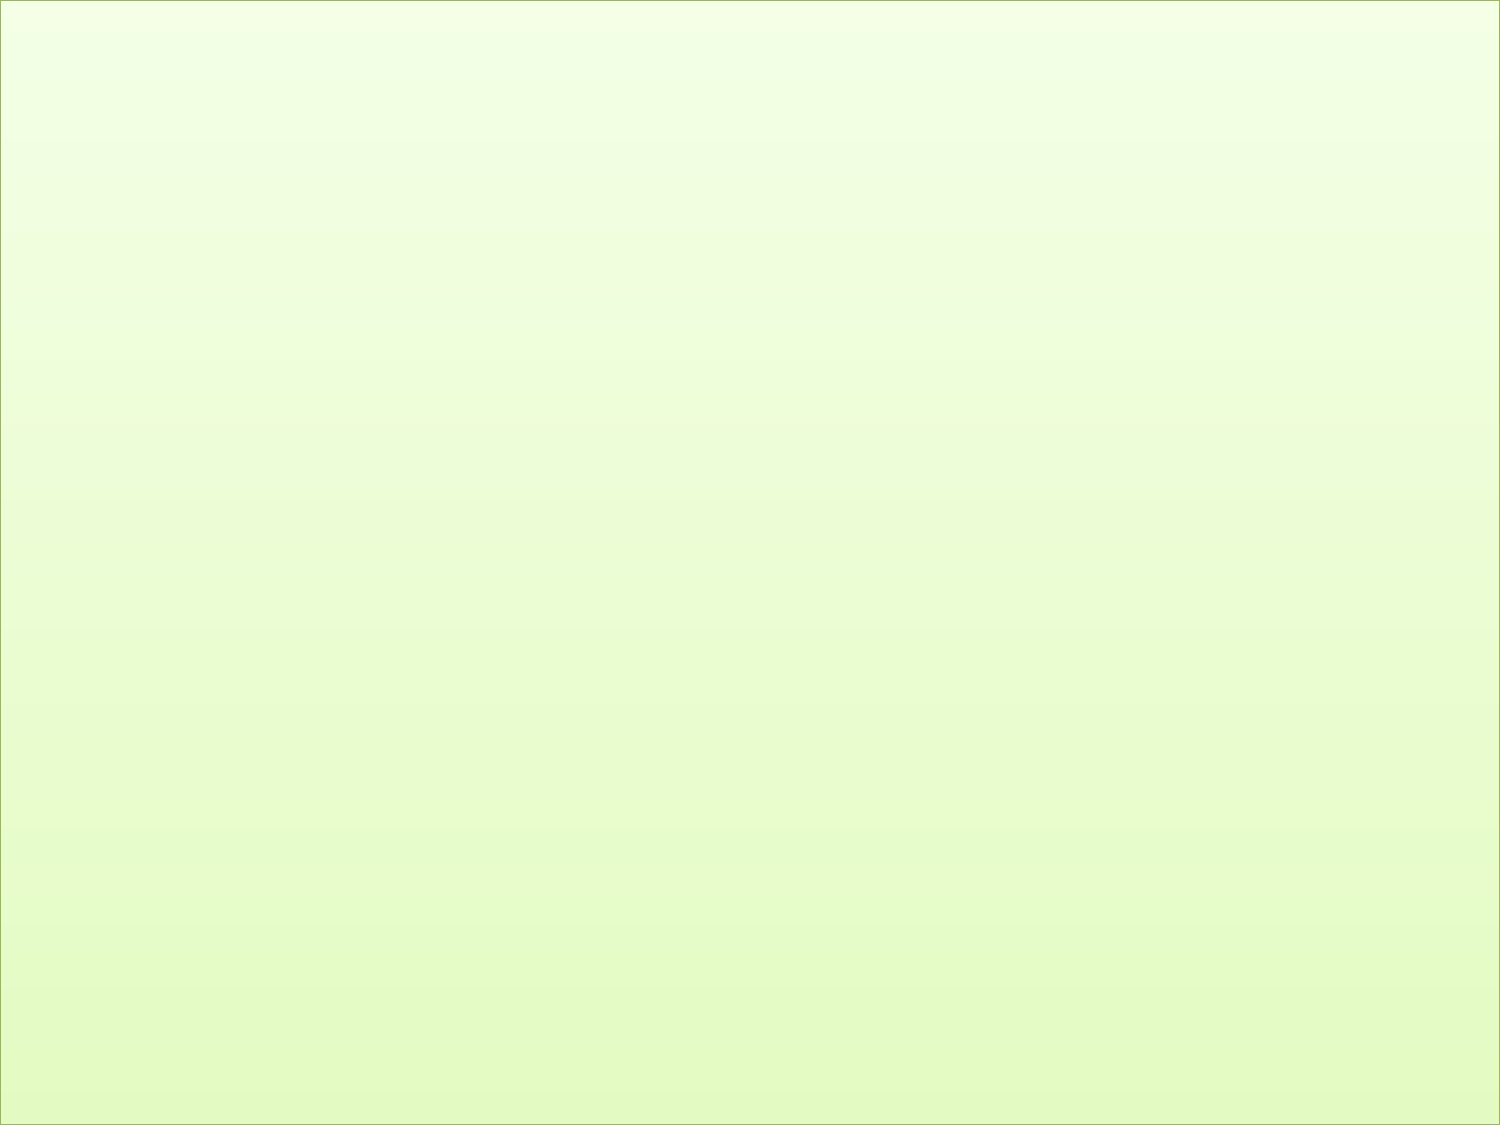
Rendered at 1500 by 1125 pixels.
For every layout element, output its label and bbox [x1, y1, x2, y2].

text_box [0, 0, 1500, 1125]
